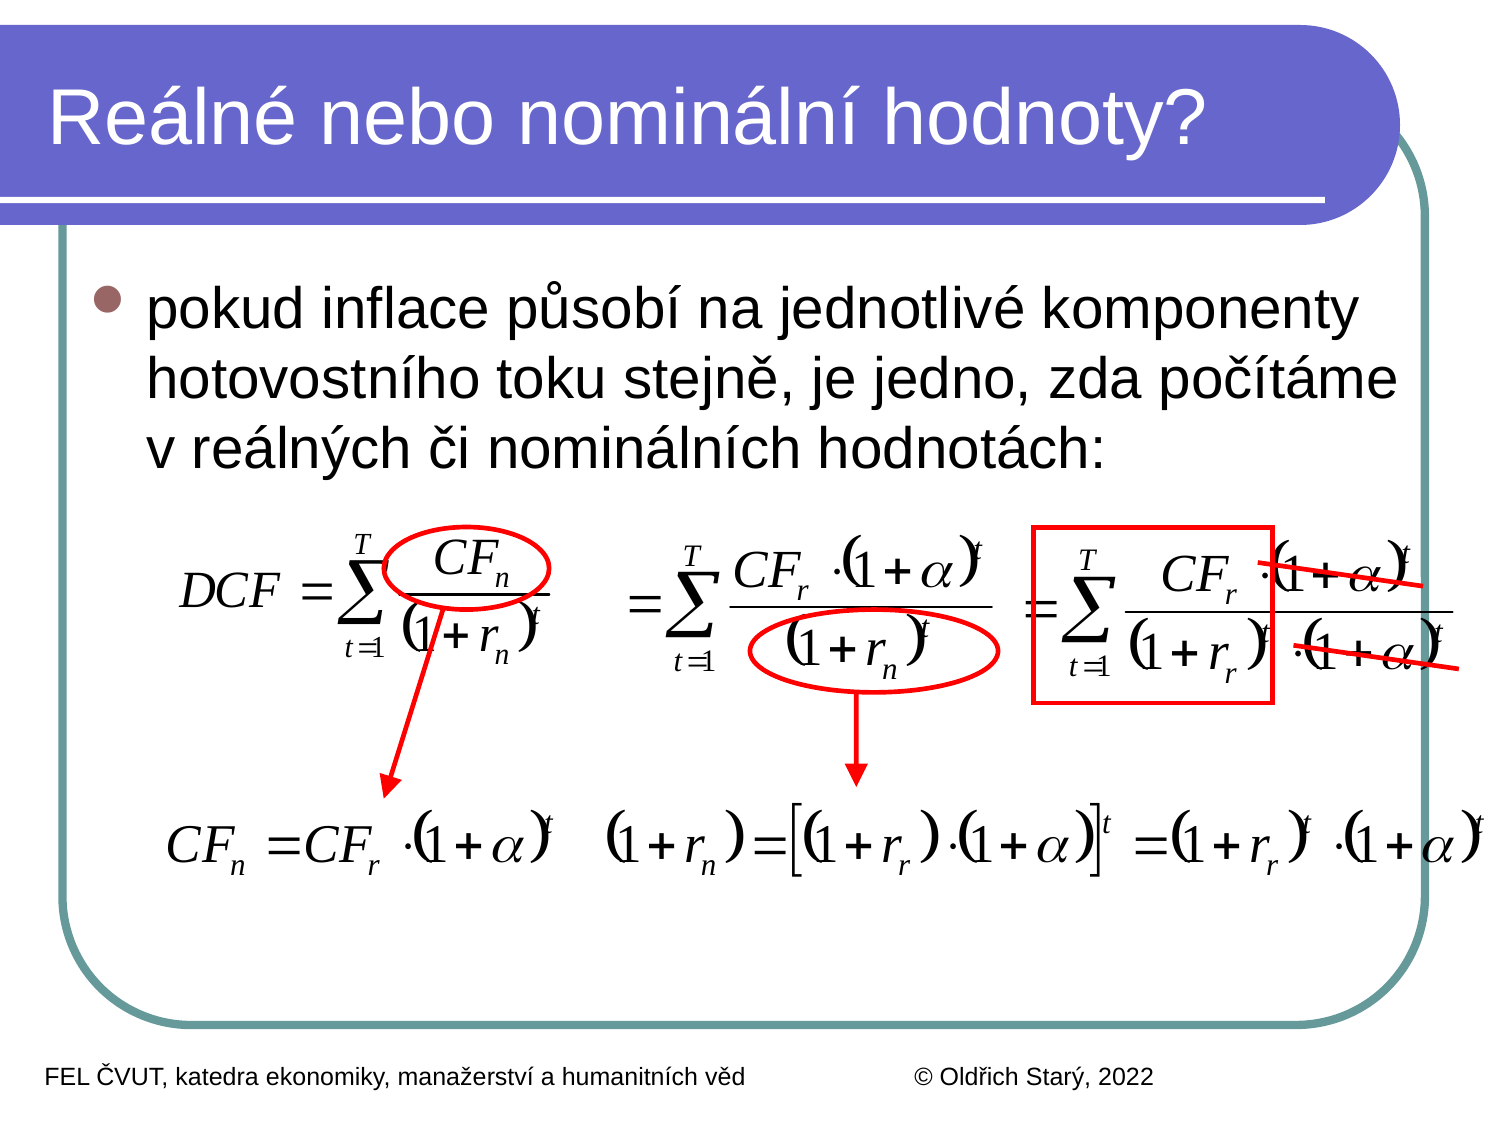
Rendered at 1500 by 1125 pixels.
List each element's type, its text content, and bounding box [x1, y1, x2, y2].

title Reálné nebo nominální hodnoty? [32, 37, 1347, 188]
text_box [597, 798, 1494, 887]
text_box [825, 689, 924, 693]
text_box [845, 692, 867, 787]
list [170, 520, 558, 674]
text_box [1012, 527, 1463, 694]
text_box [1033, 694, 1273, 704]
text_box [380, 674, 423, 798]
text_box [159, 798, 562, 887]
list pokud inflace působí na jednotlivé komponenty hotovostního toku stejně, je jedno, zda počítáme v reálných či nominálních hodnotách: [75, 262, 1459, 528]
slide_number FEL ČVUT, katedra ekonomiky, manažerství a humanitních věd [29, 1023, 774, 1099]
footer © Oldřich Starý, 2022 [797, 1023, 1273, 1099]
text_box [616, 522, 1002, 689]
